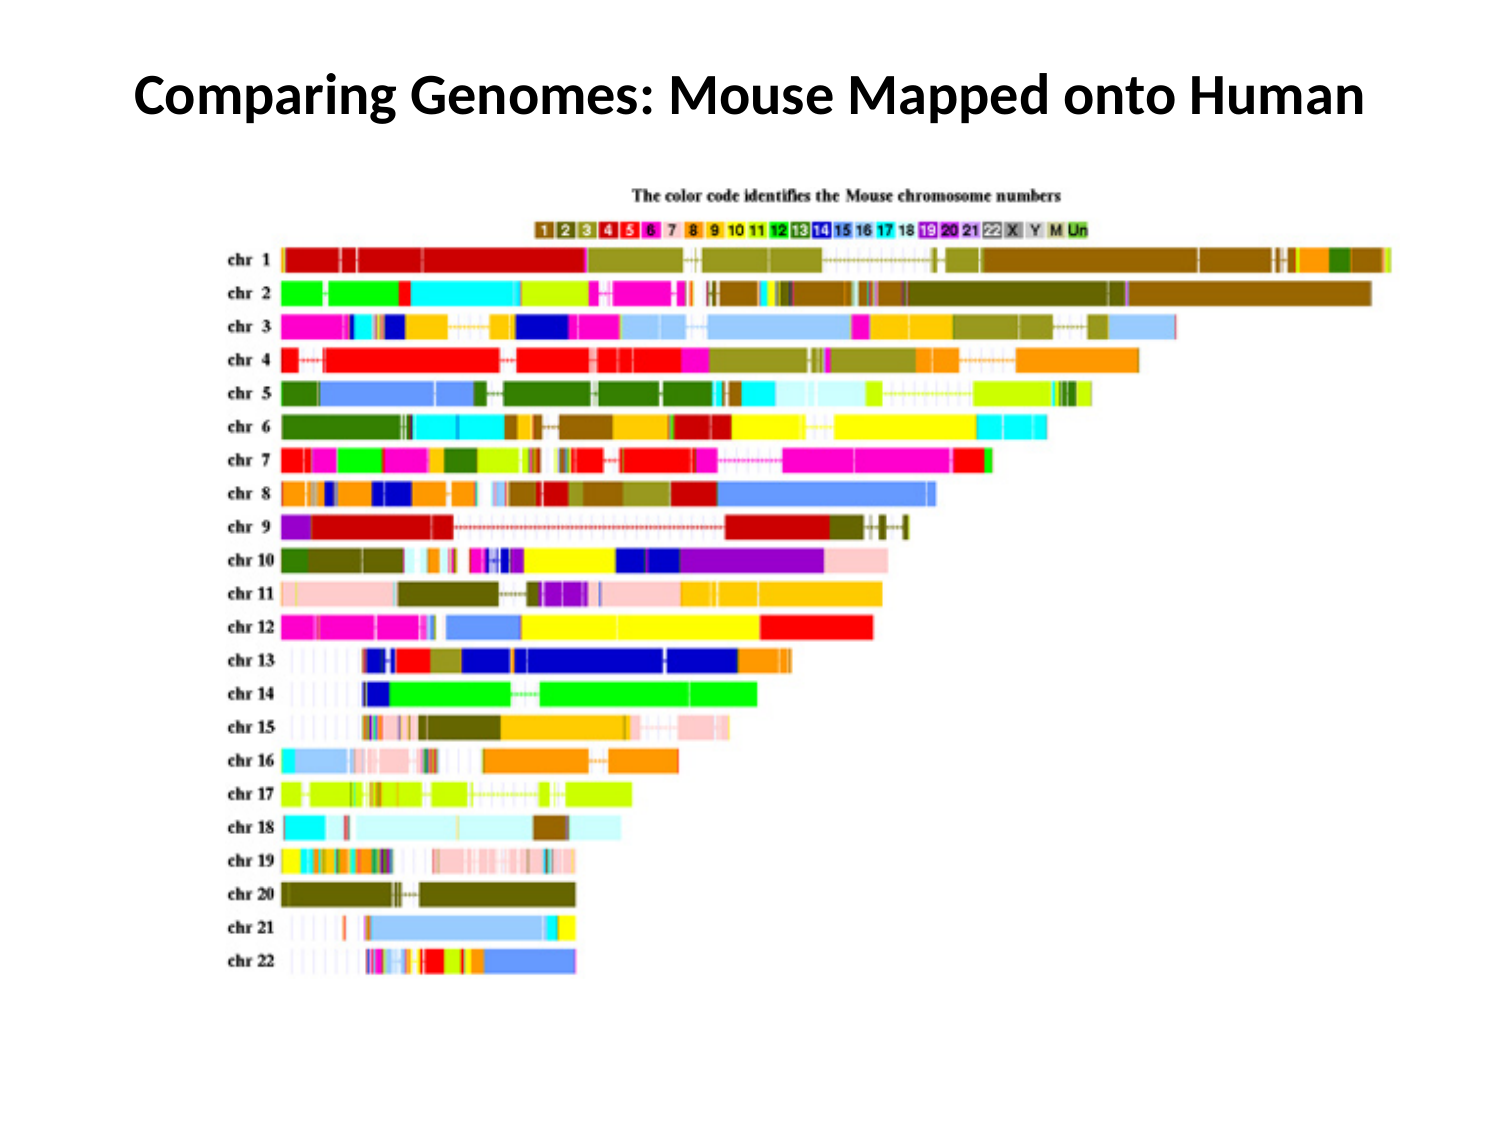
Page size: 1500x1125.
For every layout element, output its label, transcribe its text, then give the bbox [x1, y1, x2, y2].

title Comparing Genomes: Mouse Mapped onto Human [0, 45, 1500, 138]
picture [224, 187, 1401, 979]
